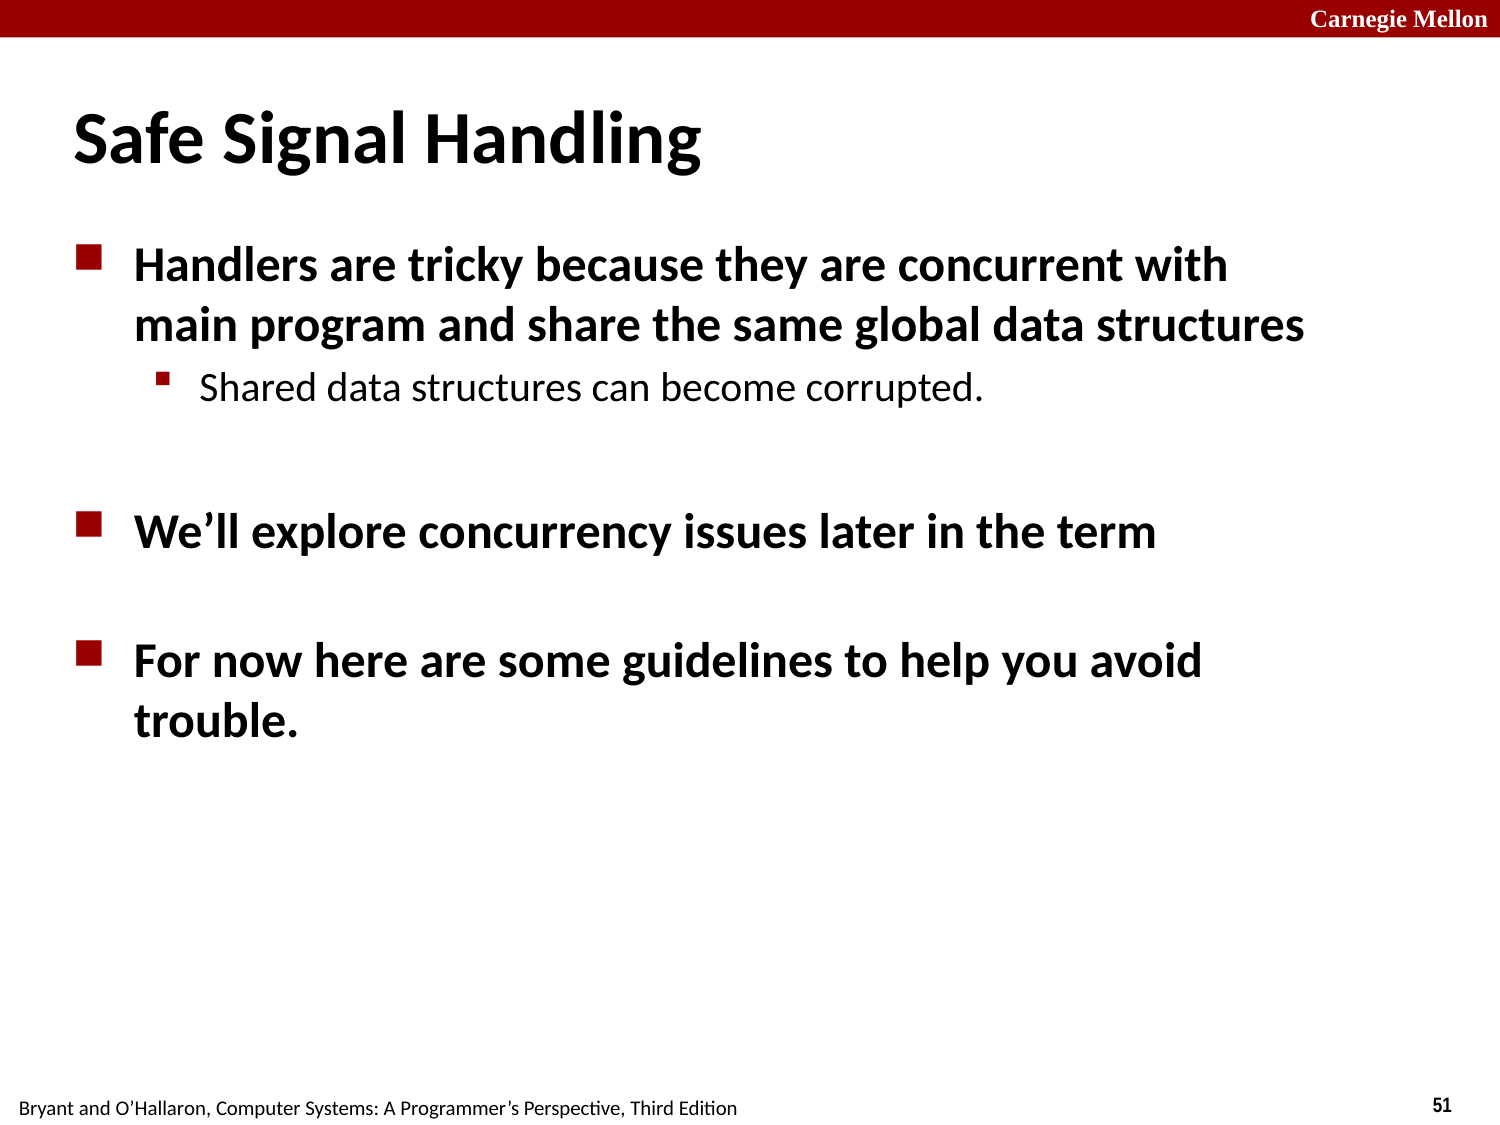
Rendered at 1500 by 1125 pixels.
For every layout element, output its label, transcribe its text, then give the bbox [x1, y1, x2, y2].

title Safe Signal Handling [58, 71, 1305, 197]
list Handlers are tricky because they are concurrent with main program and share the same global data structures Shared data structures can become corrupted. We’ll explore concurrency issues later in the term For now here are some guidelines to help you avoid trouble. [62, 223, 1359, 1040]
